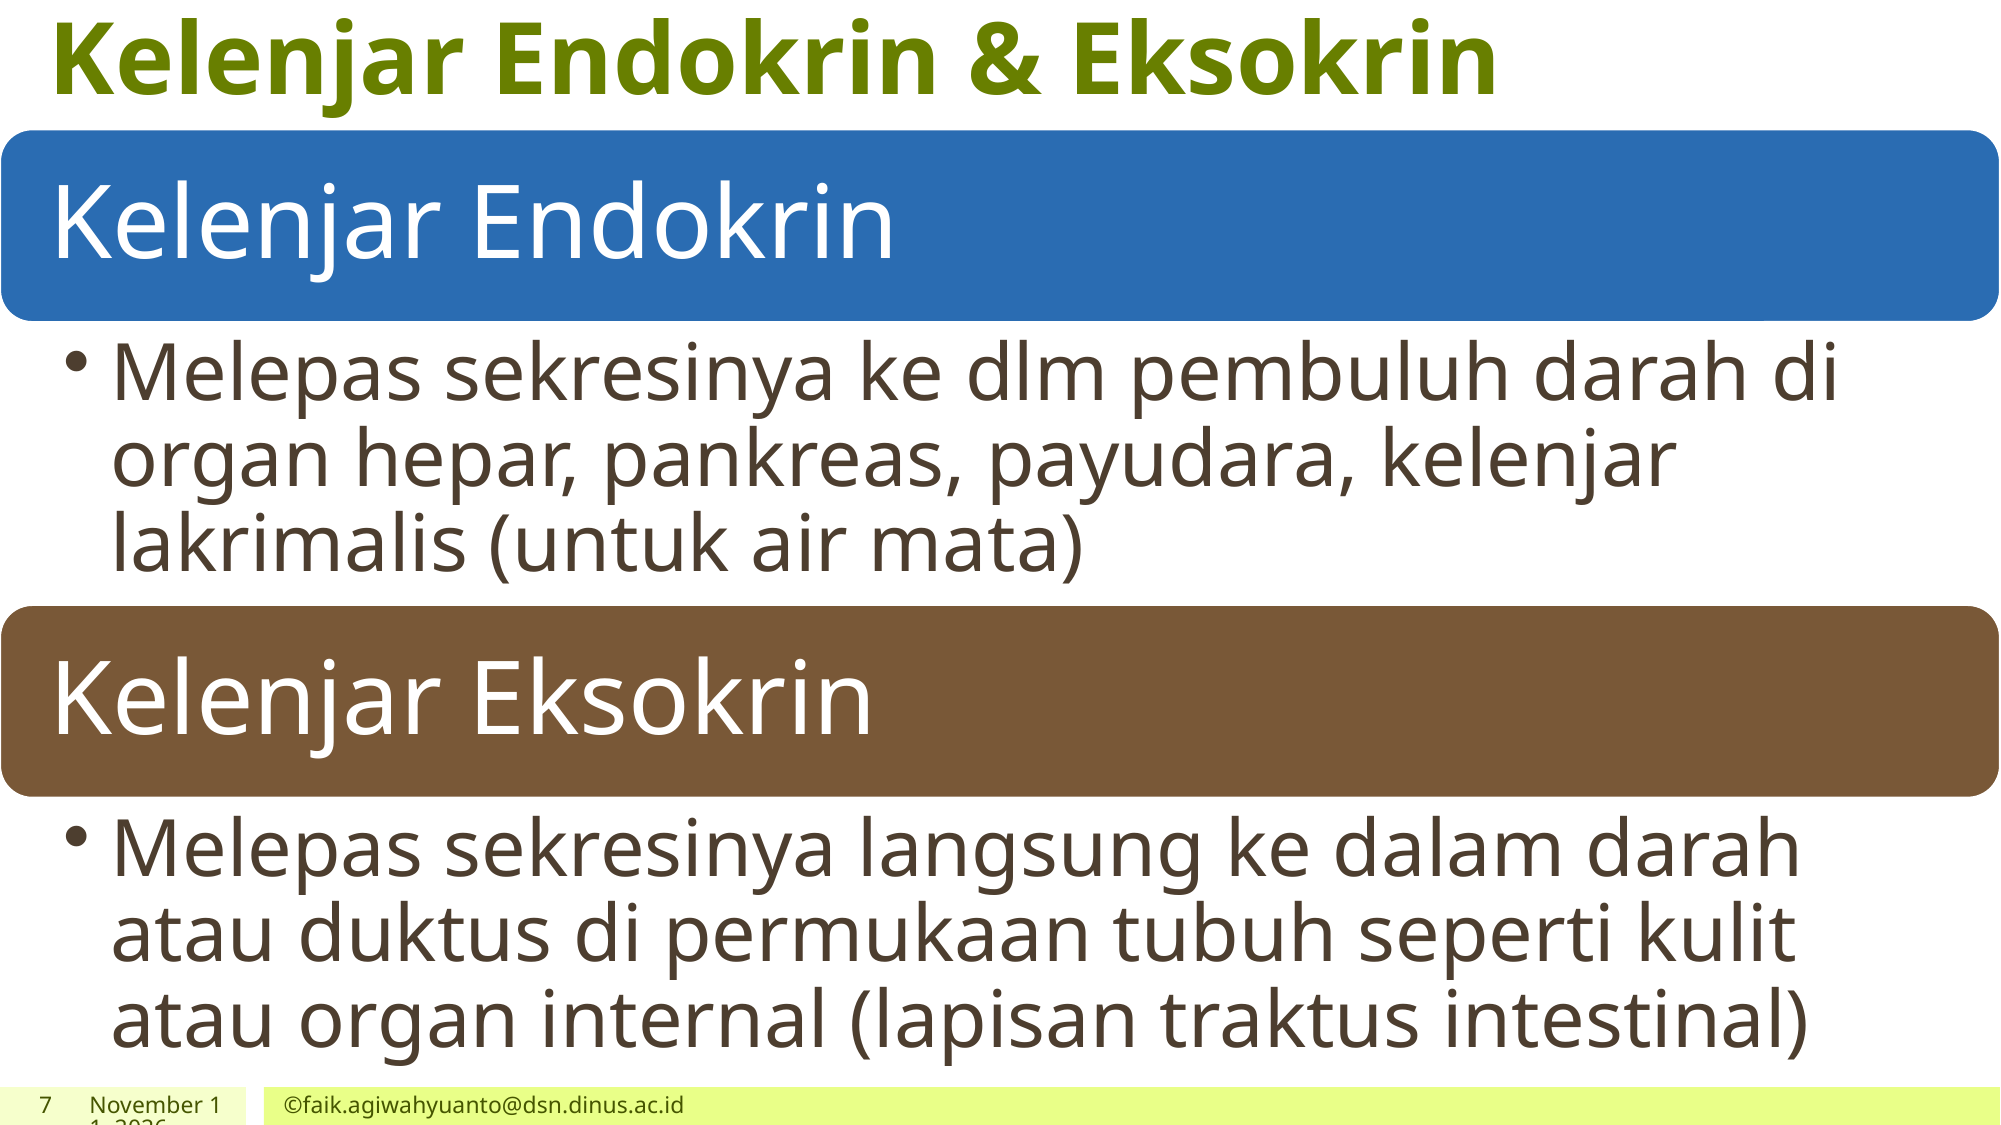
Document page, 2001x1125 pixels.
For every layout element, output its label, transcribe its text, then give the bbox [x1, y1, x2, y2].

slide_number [74, 1088, 239, 1125]
slide_number 7 [0, 1088, 68, 1125]
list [0, 122, 2000, 1088]
title Kelenjar Endokrin & Eksokrin [33, 0, 1571, 122]
footer ©faik.agiwahyuanto@dsn.dinus.ac.id [268, 1088, 1769, 1125]
